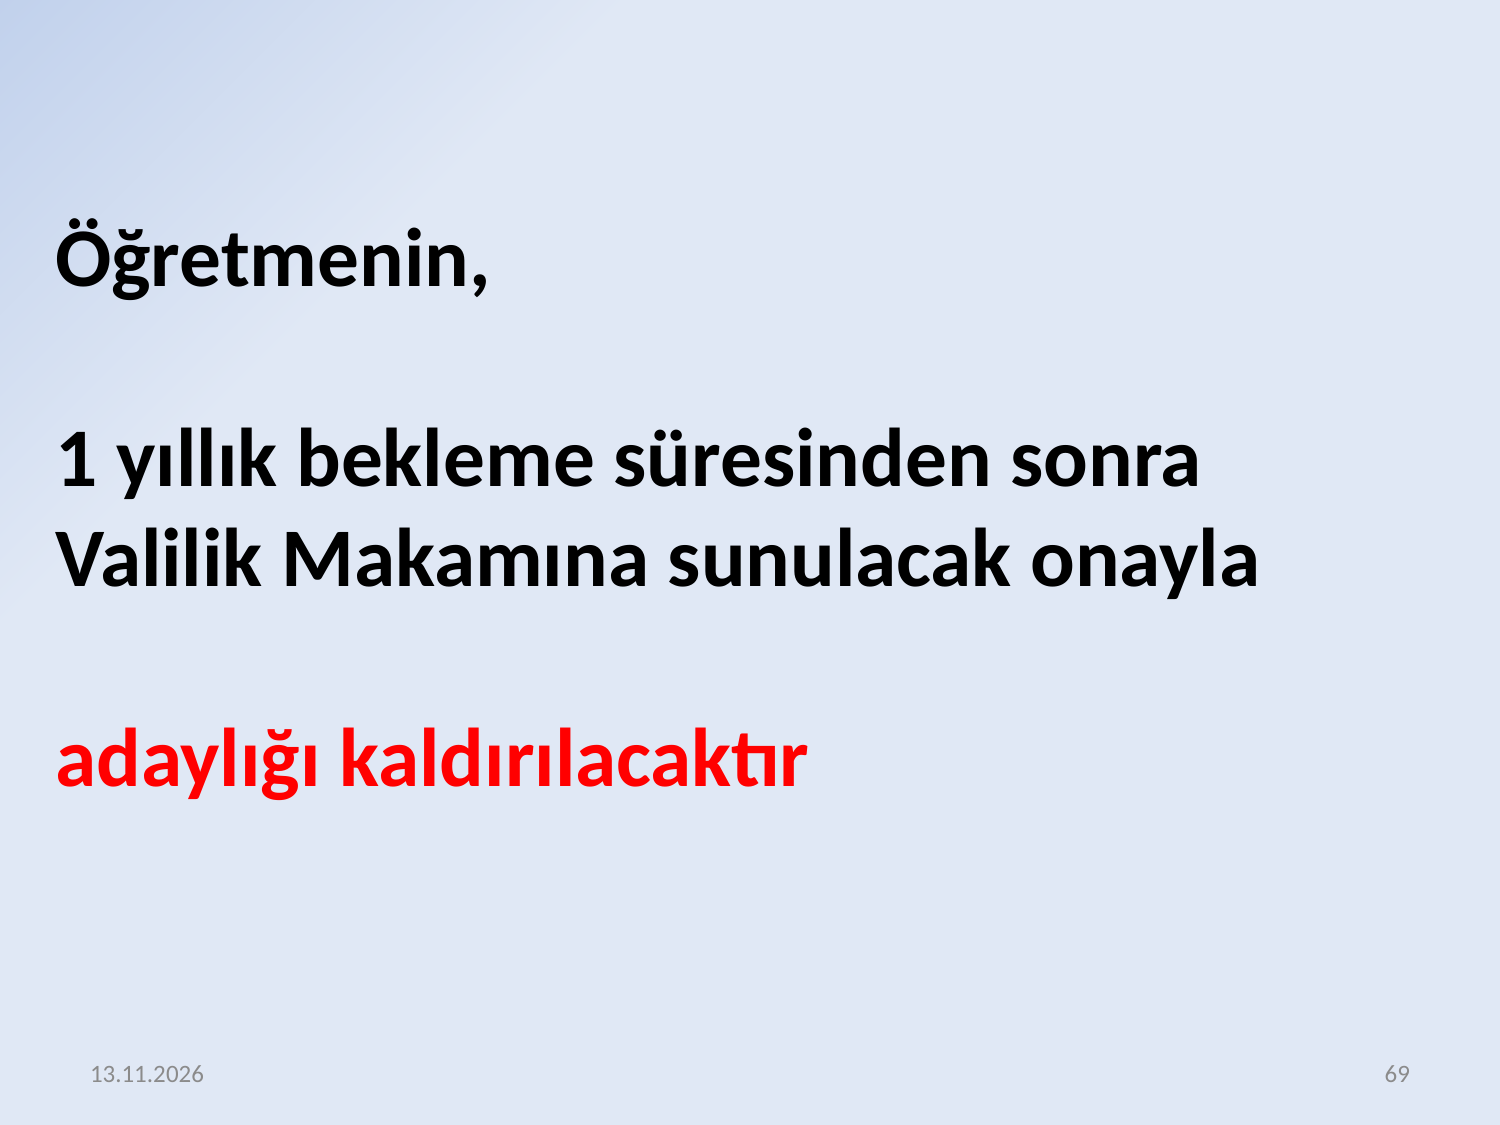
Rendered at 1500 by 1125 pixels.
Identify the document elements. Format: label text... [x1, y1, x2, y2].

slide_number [75, 1042, 425, 1103]
text_box Öğretmenin, 1 yıllık bekleme süresinden sonra Valilik Makamına sunulacak onayla adaylığı kaldırılacaktır [40, 196, 1470, 811]
slide_number 69 [1074, 1042, 1425, 1103]
